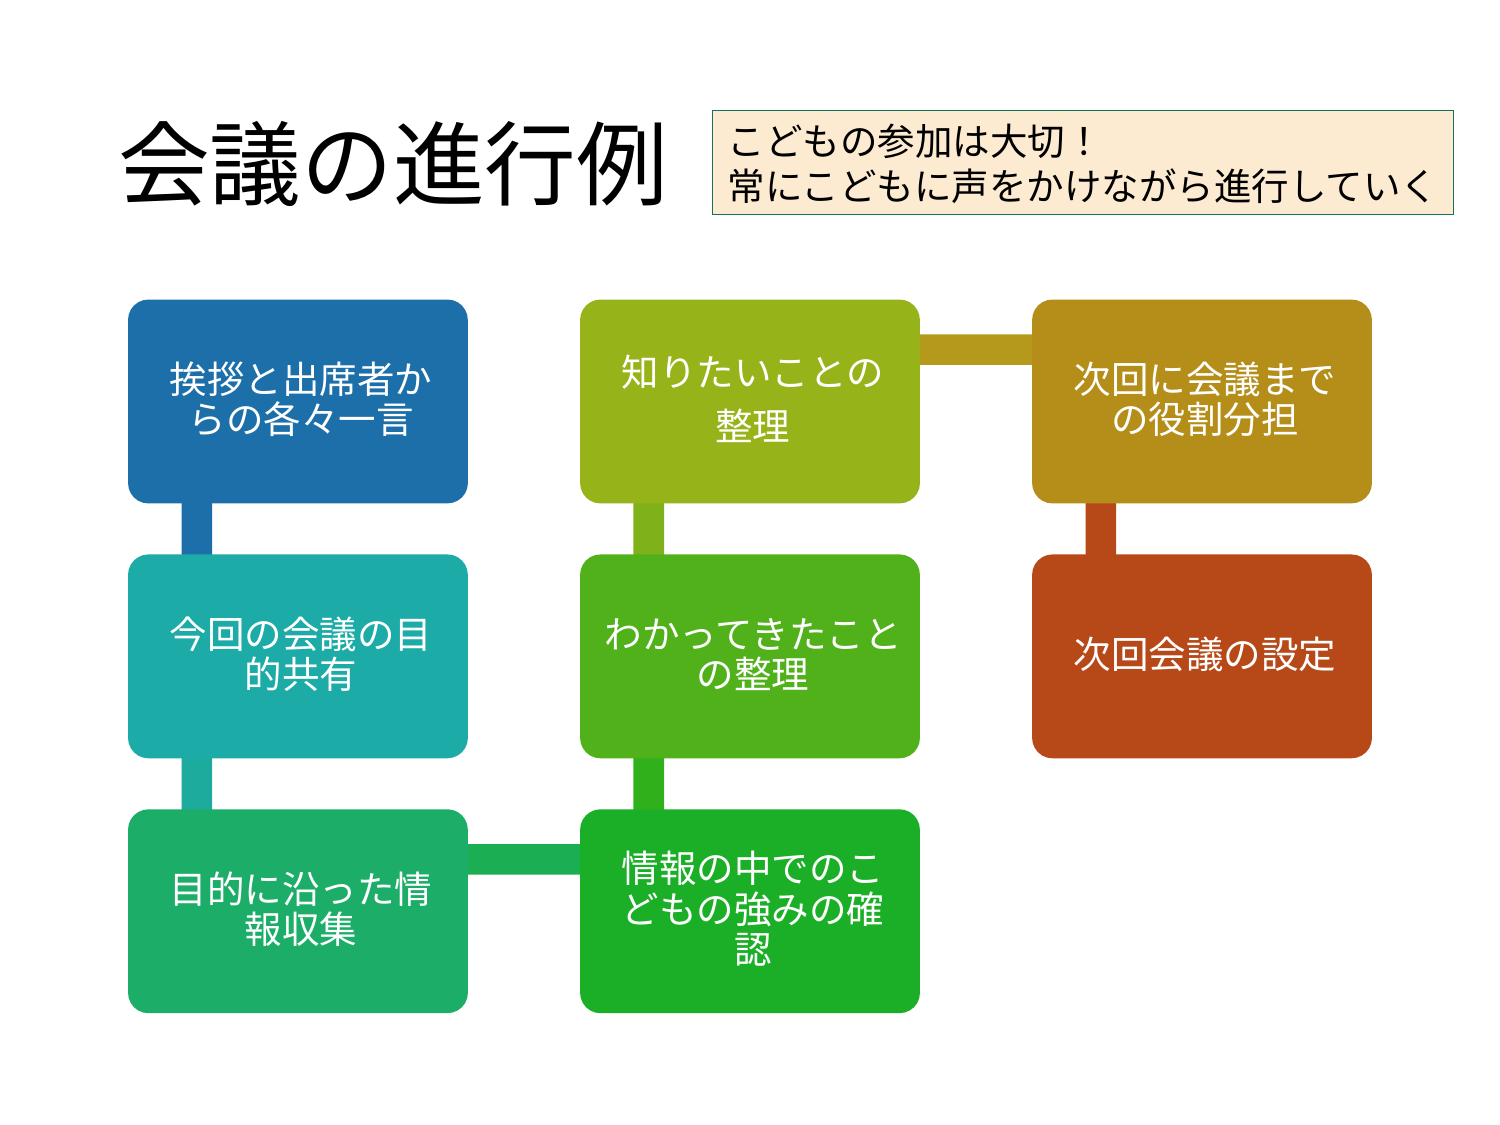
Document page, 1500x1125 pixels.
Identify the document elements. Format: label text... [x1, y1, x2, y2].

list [103, 299, 1397, 1014]
title 会議の進行例 [103, 59, 1397, 278]
text_box こどもの参加は大切！ 常にこどもに声をかけながら進行していく [712, 110, 1454, 215]
